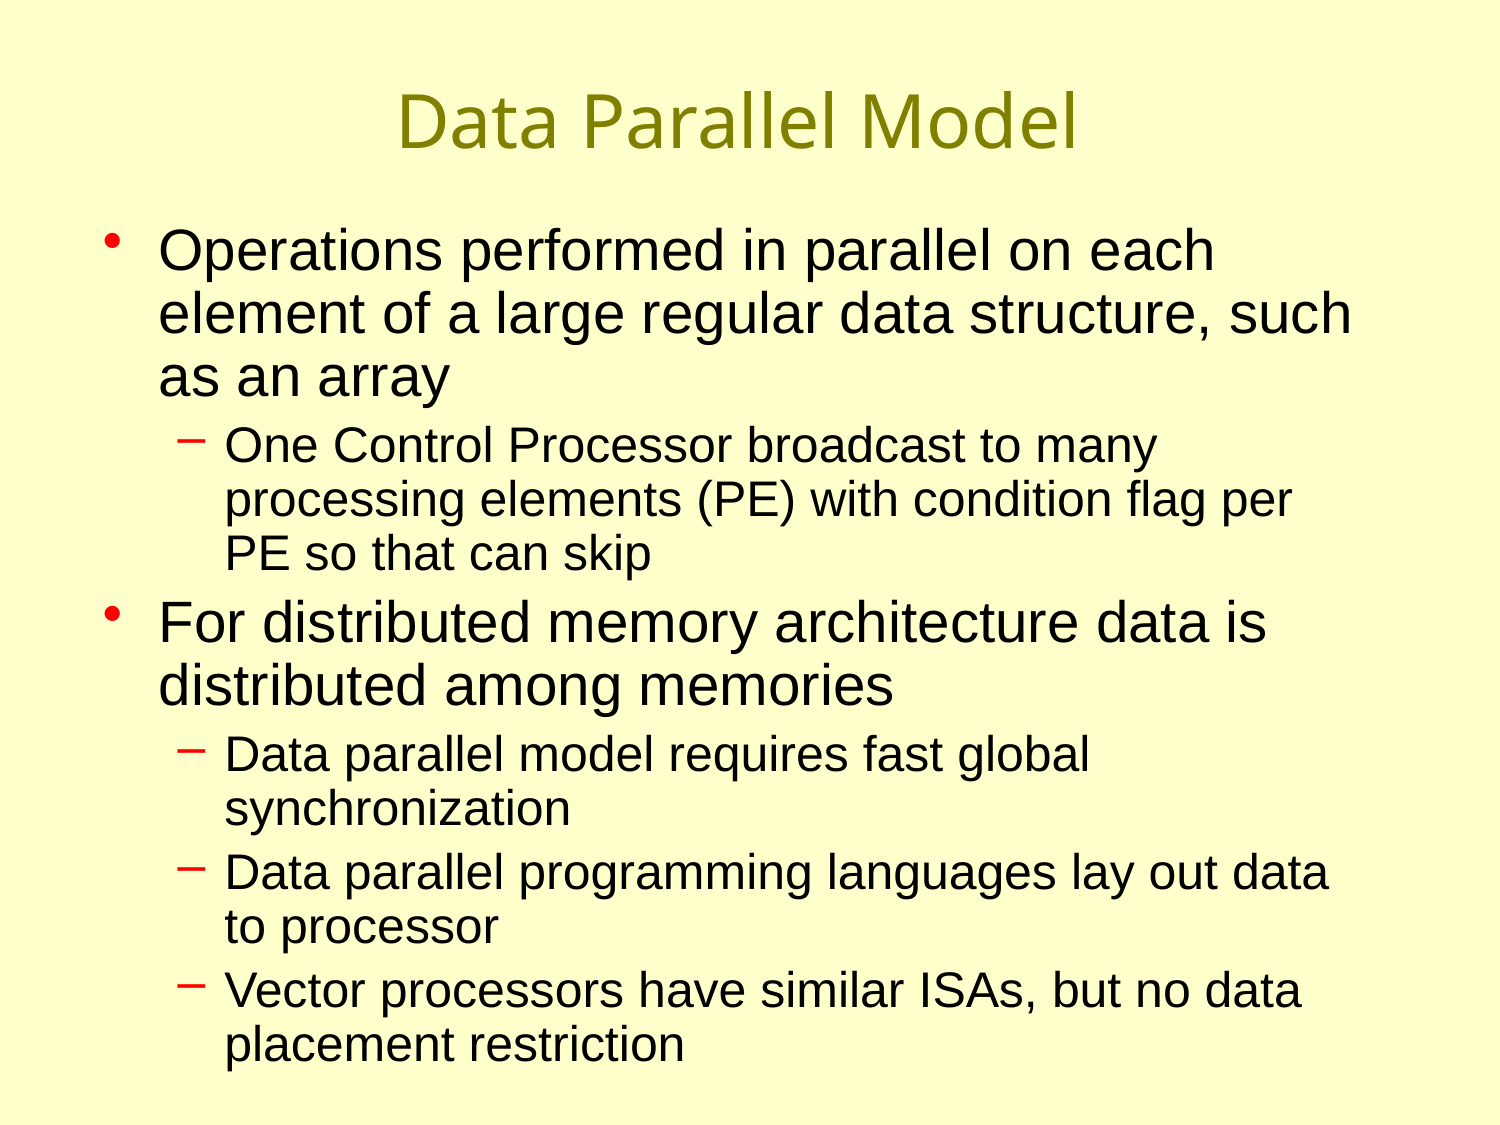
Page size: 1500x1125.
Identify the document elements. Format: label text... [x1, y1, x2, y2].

list Operations performed in parallel on each element of a large regular data structure, such as an array One Control Processor broadcast to many processing elements (PE) with condition flag per PE so that can skip For distributed memory architecture data is distributed among memories Data parallel model requires fast global synchronization Data parallel programming languages lay out data to processor Vector processors have similar ISAs, but no data placement restriction [87, 212, 1388, 1076]
title Data Parallel Model [87, 24, 1388, 212]
